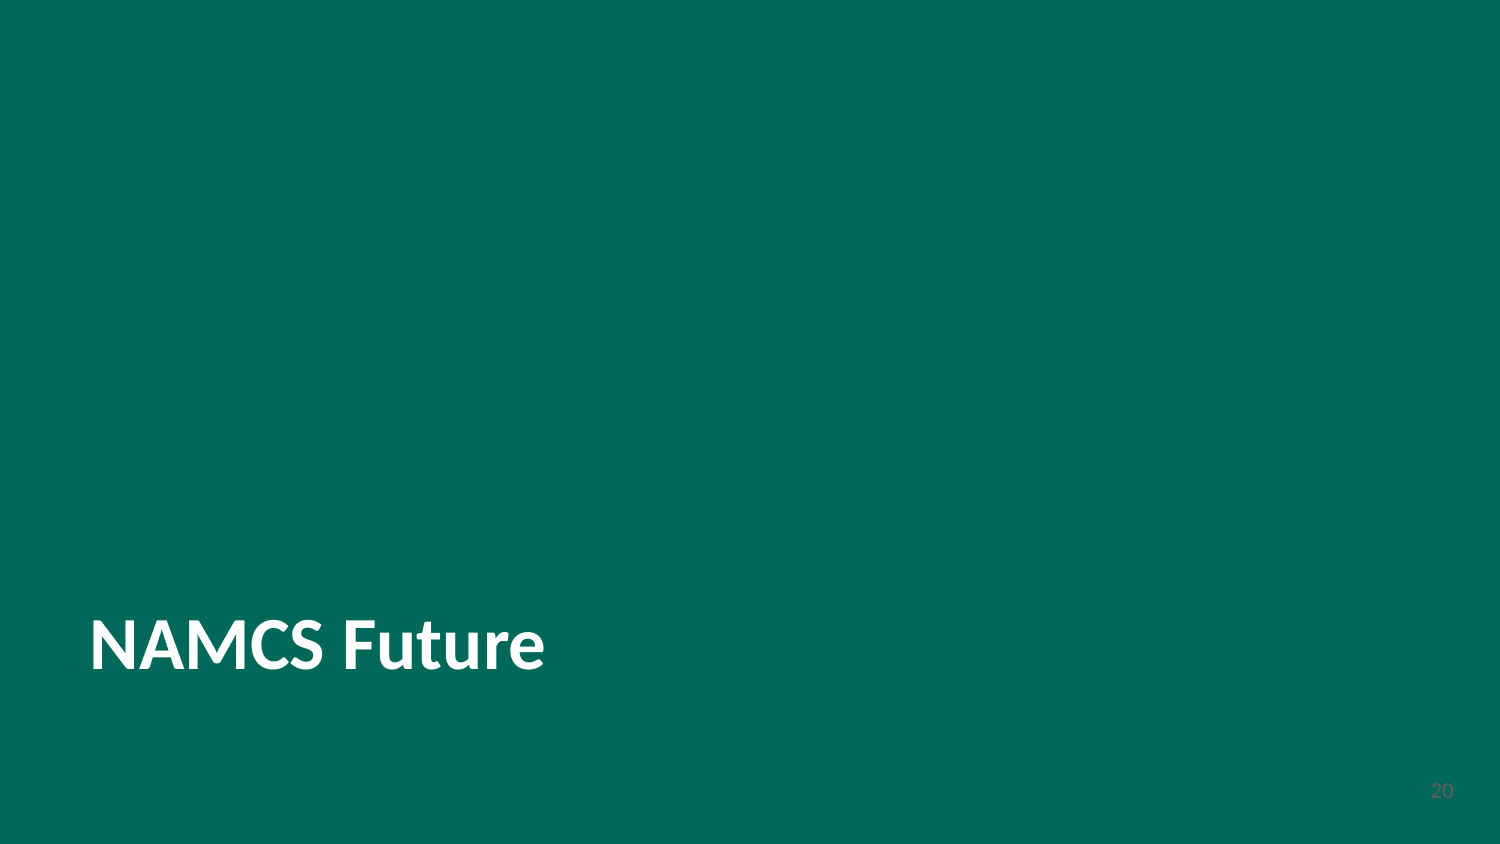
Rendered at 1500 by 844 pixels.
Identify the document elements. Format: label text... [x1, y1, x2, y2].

title NAMCS Future [75, 549, 1436, 693]
